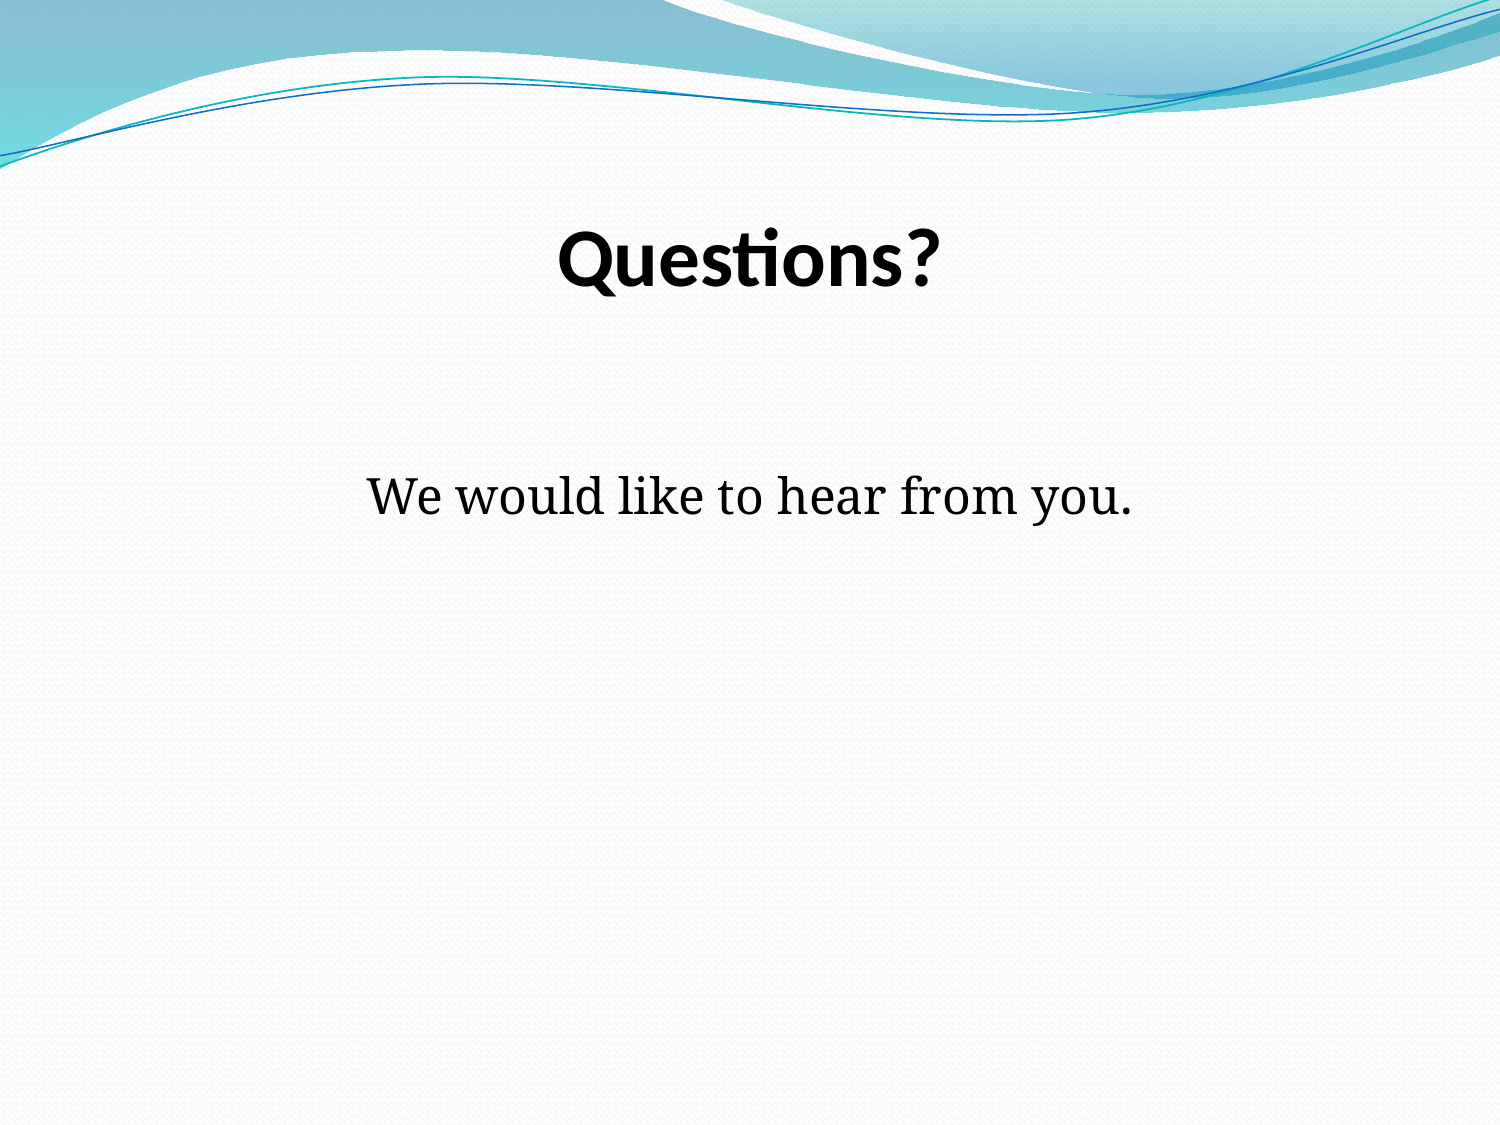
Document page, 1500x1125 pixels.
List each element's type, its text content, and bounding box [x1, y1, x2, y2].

title Questions? [75, 115, 1425, 303]
list We would like to hear from you. [75, 317, 1425, 1038]
